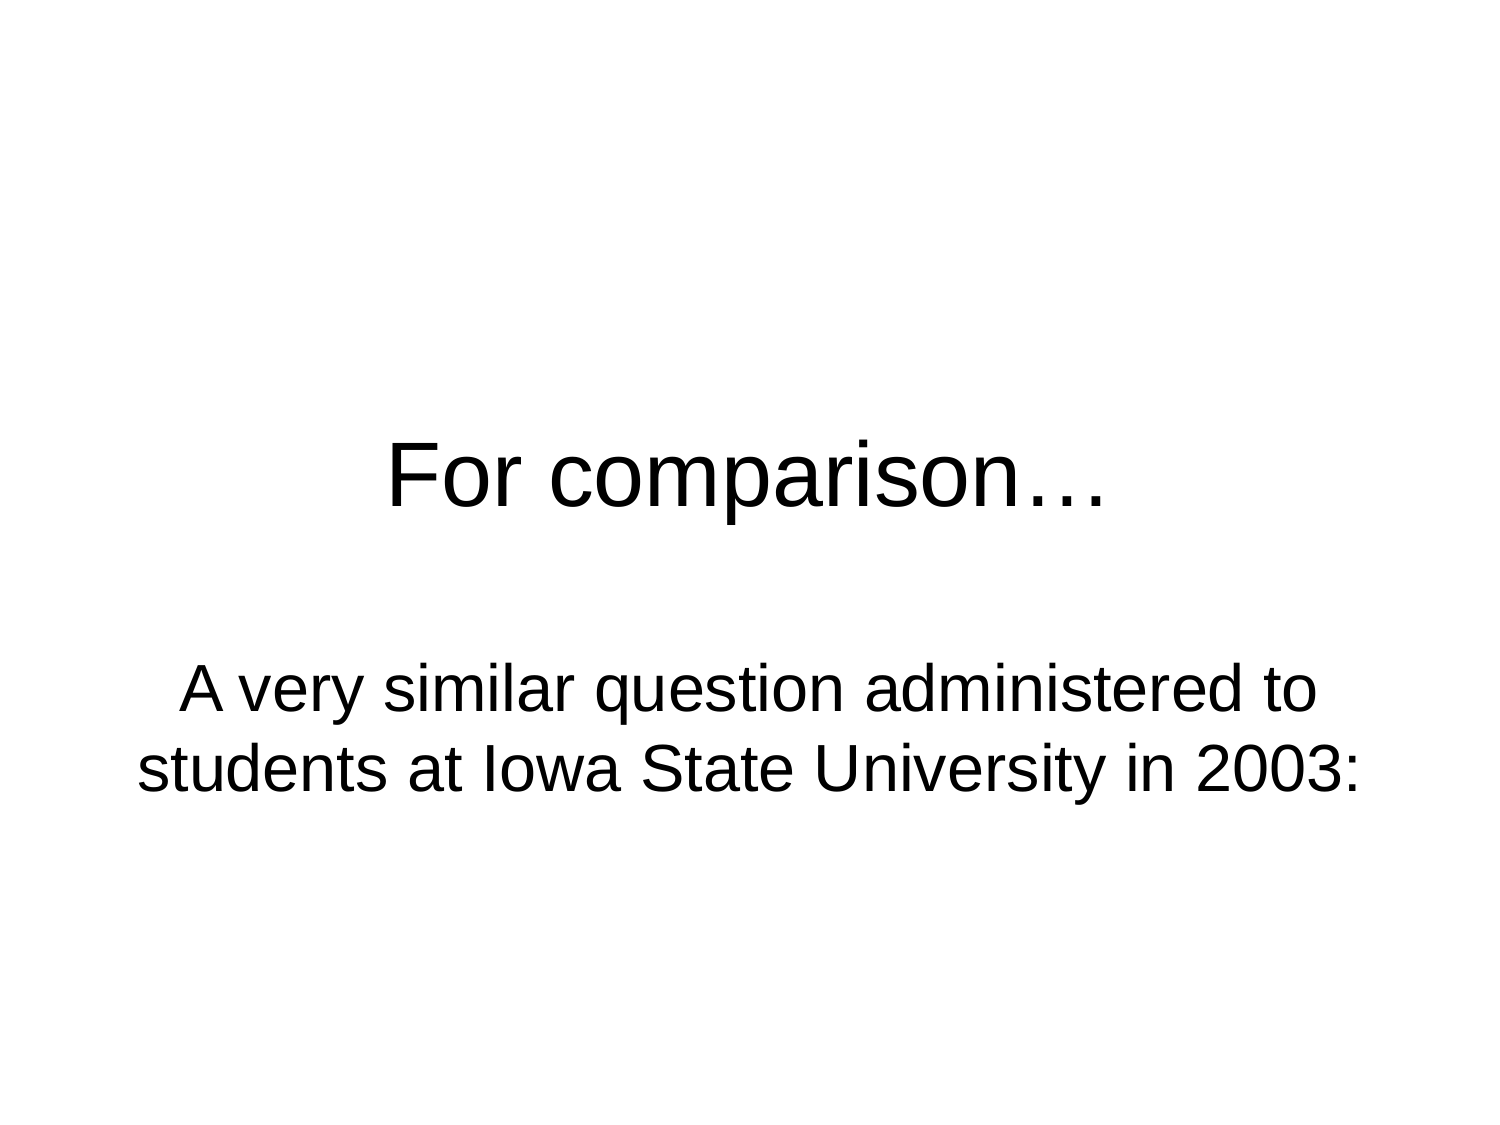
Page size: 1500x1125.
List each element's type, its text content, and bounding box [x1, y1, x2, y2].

subtitle A very similar question administered to students at Iowa State University in 2003: [112, 637, 1388, 925]
title For comparison… [112, 349, 1388, 591]
